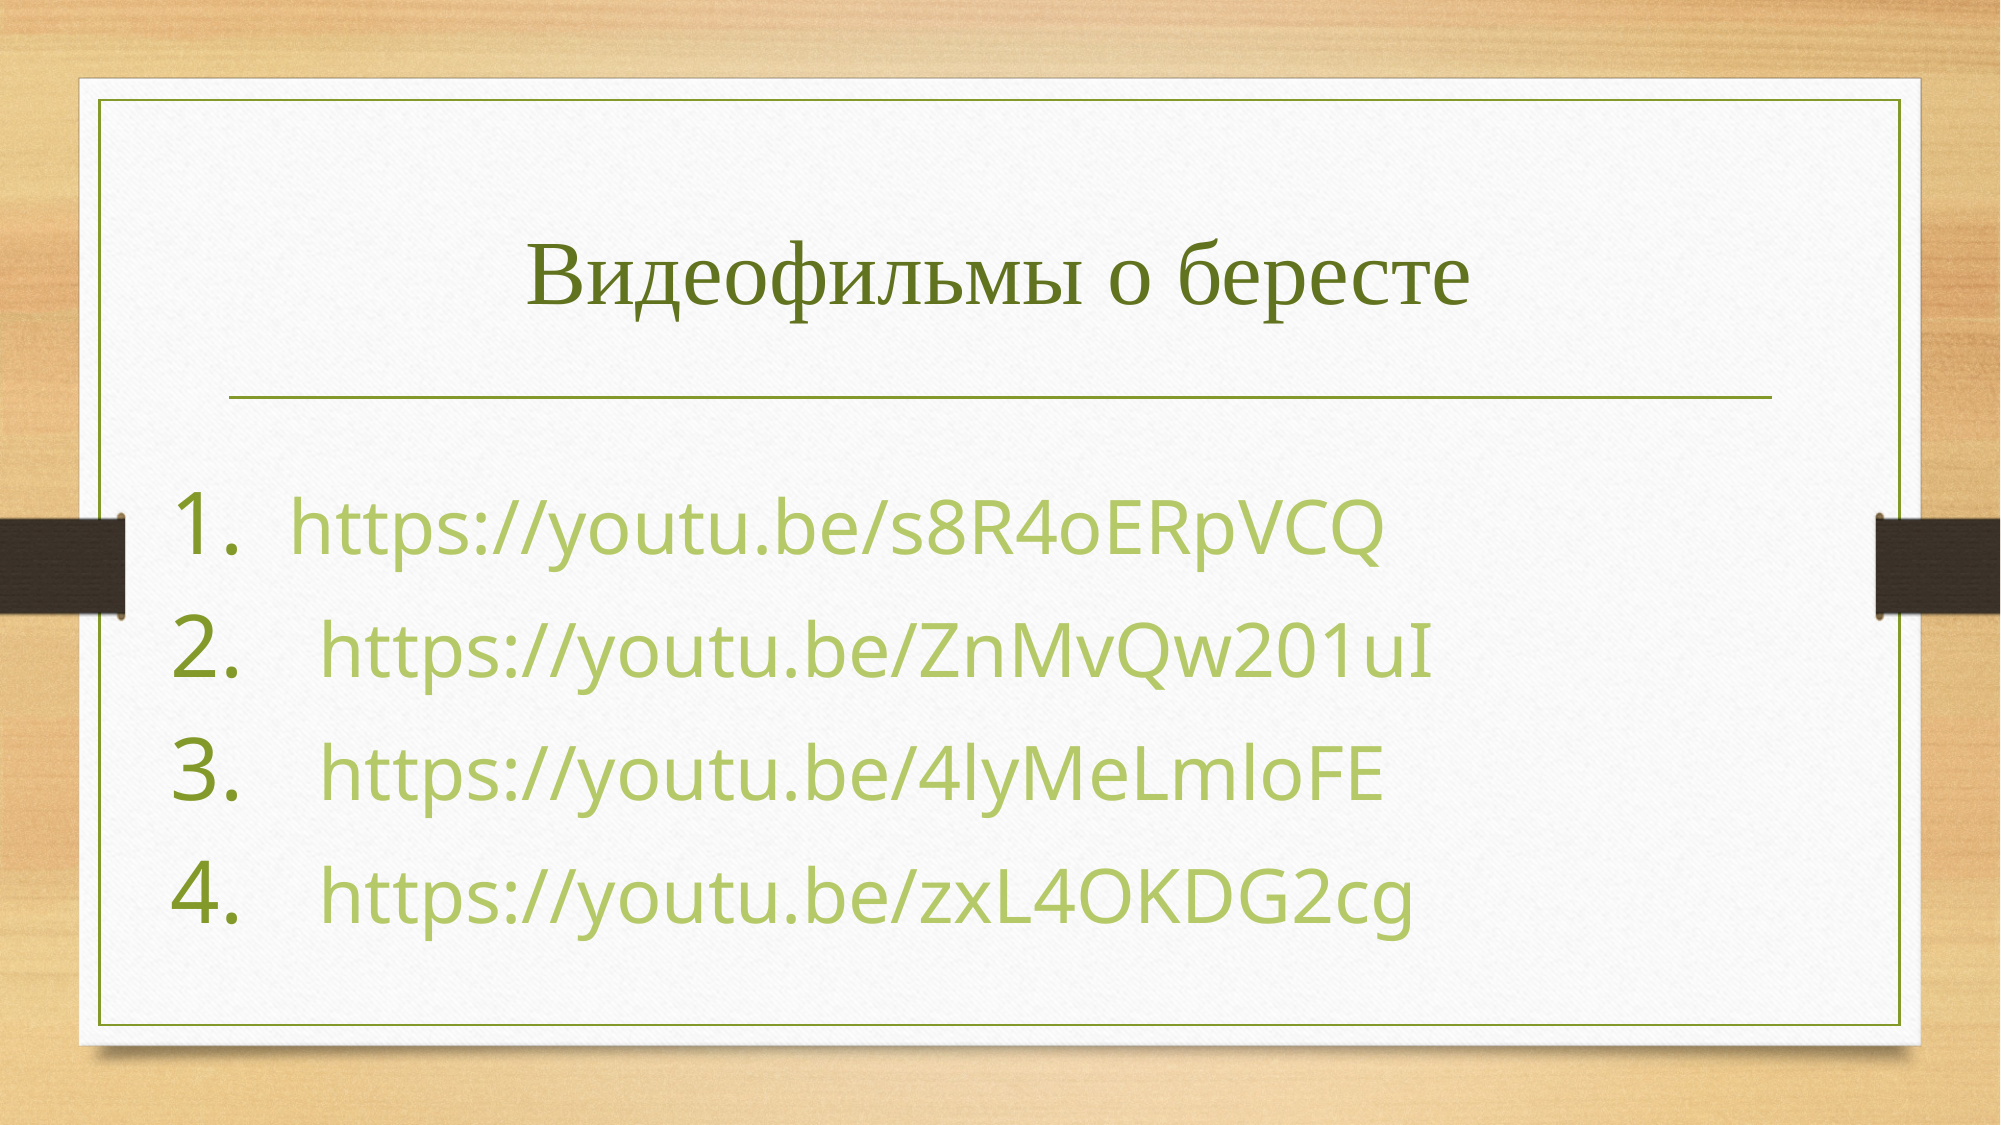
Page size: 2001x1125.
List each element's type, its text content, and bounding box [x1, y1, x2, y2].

title Видеофильмы о бересте [212, 161, 1788, 375]
list https://youtu.be/s8R4oERpVCQ https://youtu.be/ZnMvQw201uI https://youtu.be/4lyMeLmloFE https://youtu.be/zxL4OKDG2cg [155, 419, 1865, 964]
picture [0, 0, 2001, 1125]
